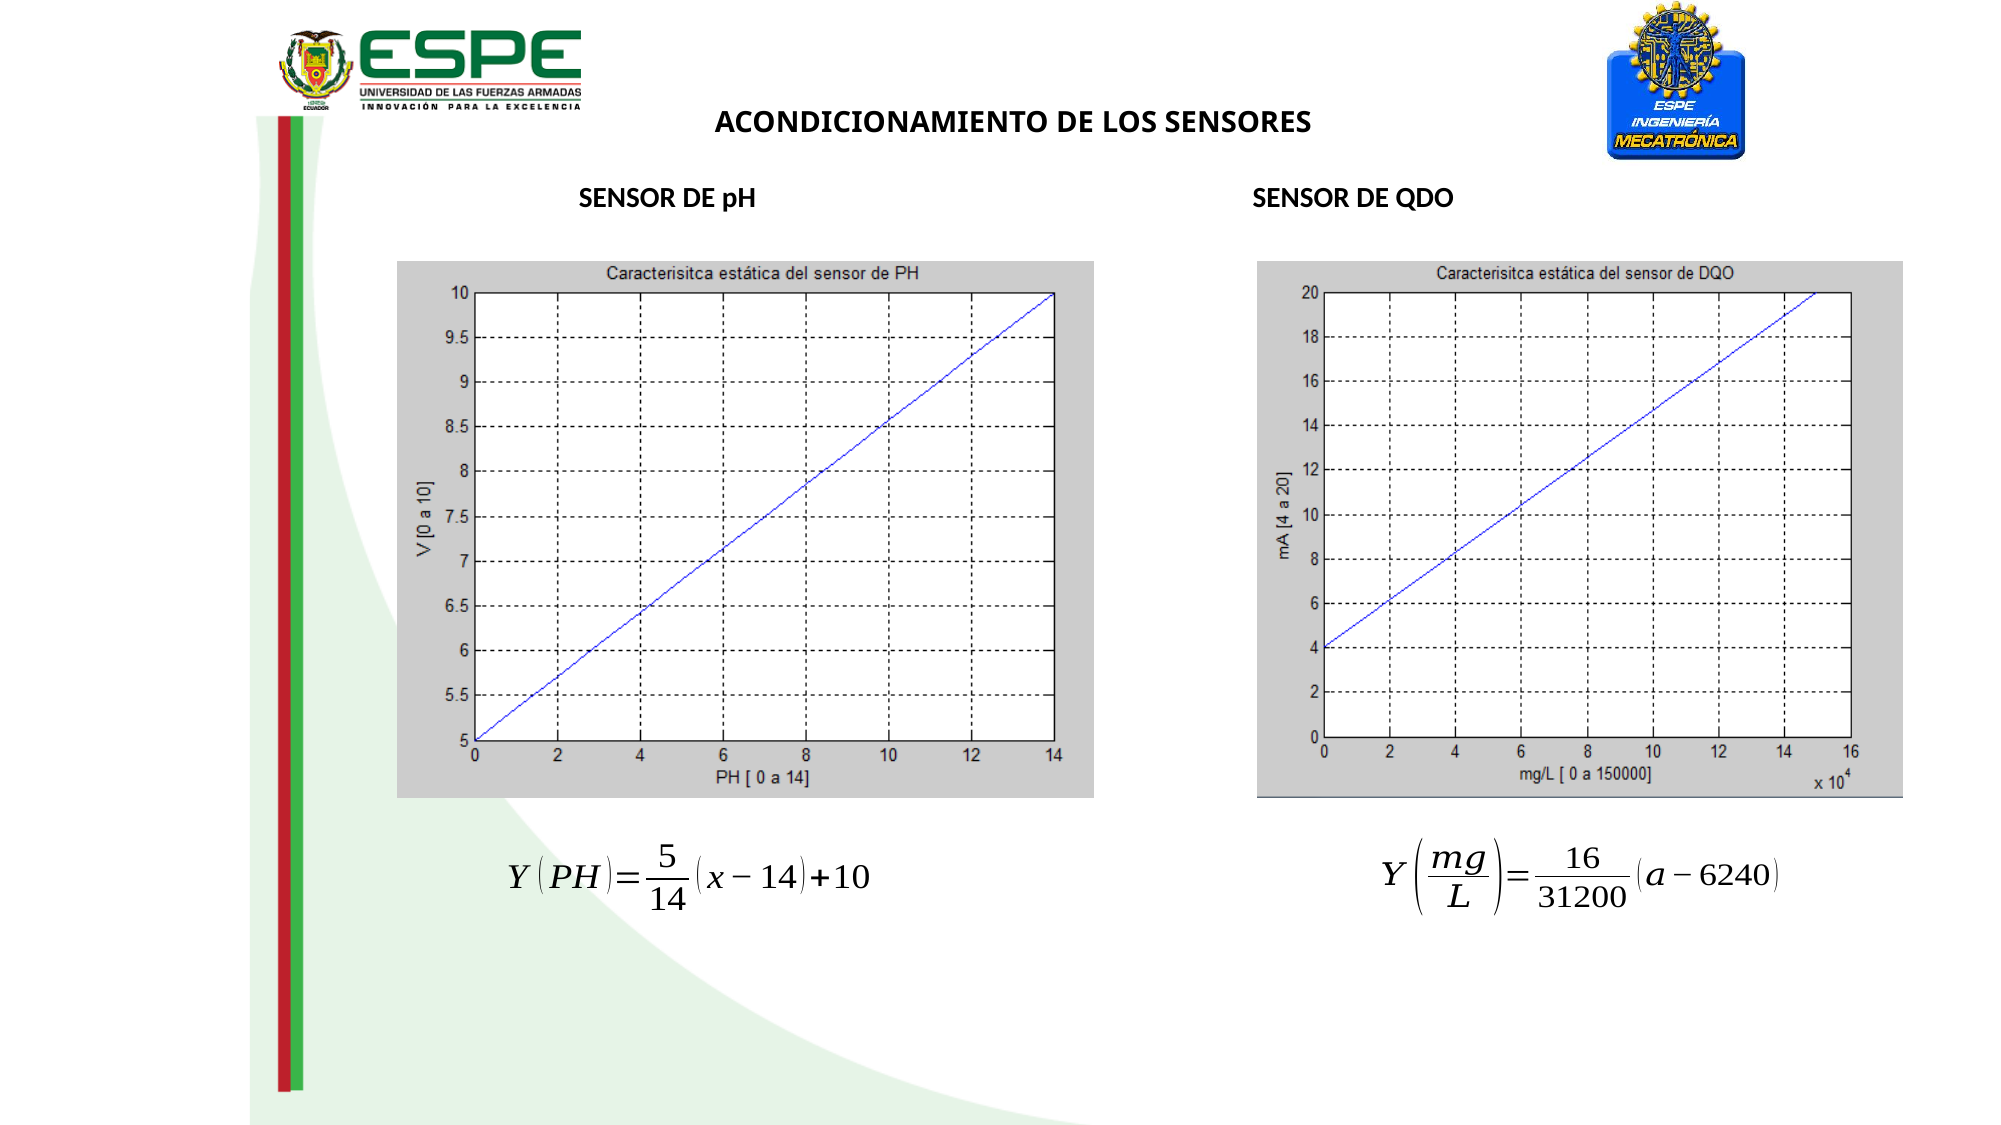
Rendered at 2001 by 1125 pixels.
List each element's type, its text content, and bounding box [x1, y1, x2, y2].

text_box ACONDICIONAMIENTO DE LOS SENSORES [581, 62, 1655, 180]
picture [1602, 0, 1750, 166]
picture [1257, 261, 1903, 798]
picture [249, 30, 1129, 1125]
text_box SENSOR DE QDO [1237, 170, 1469, 221]
